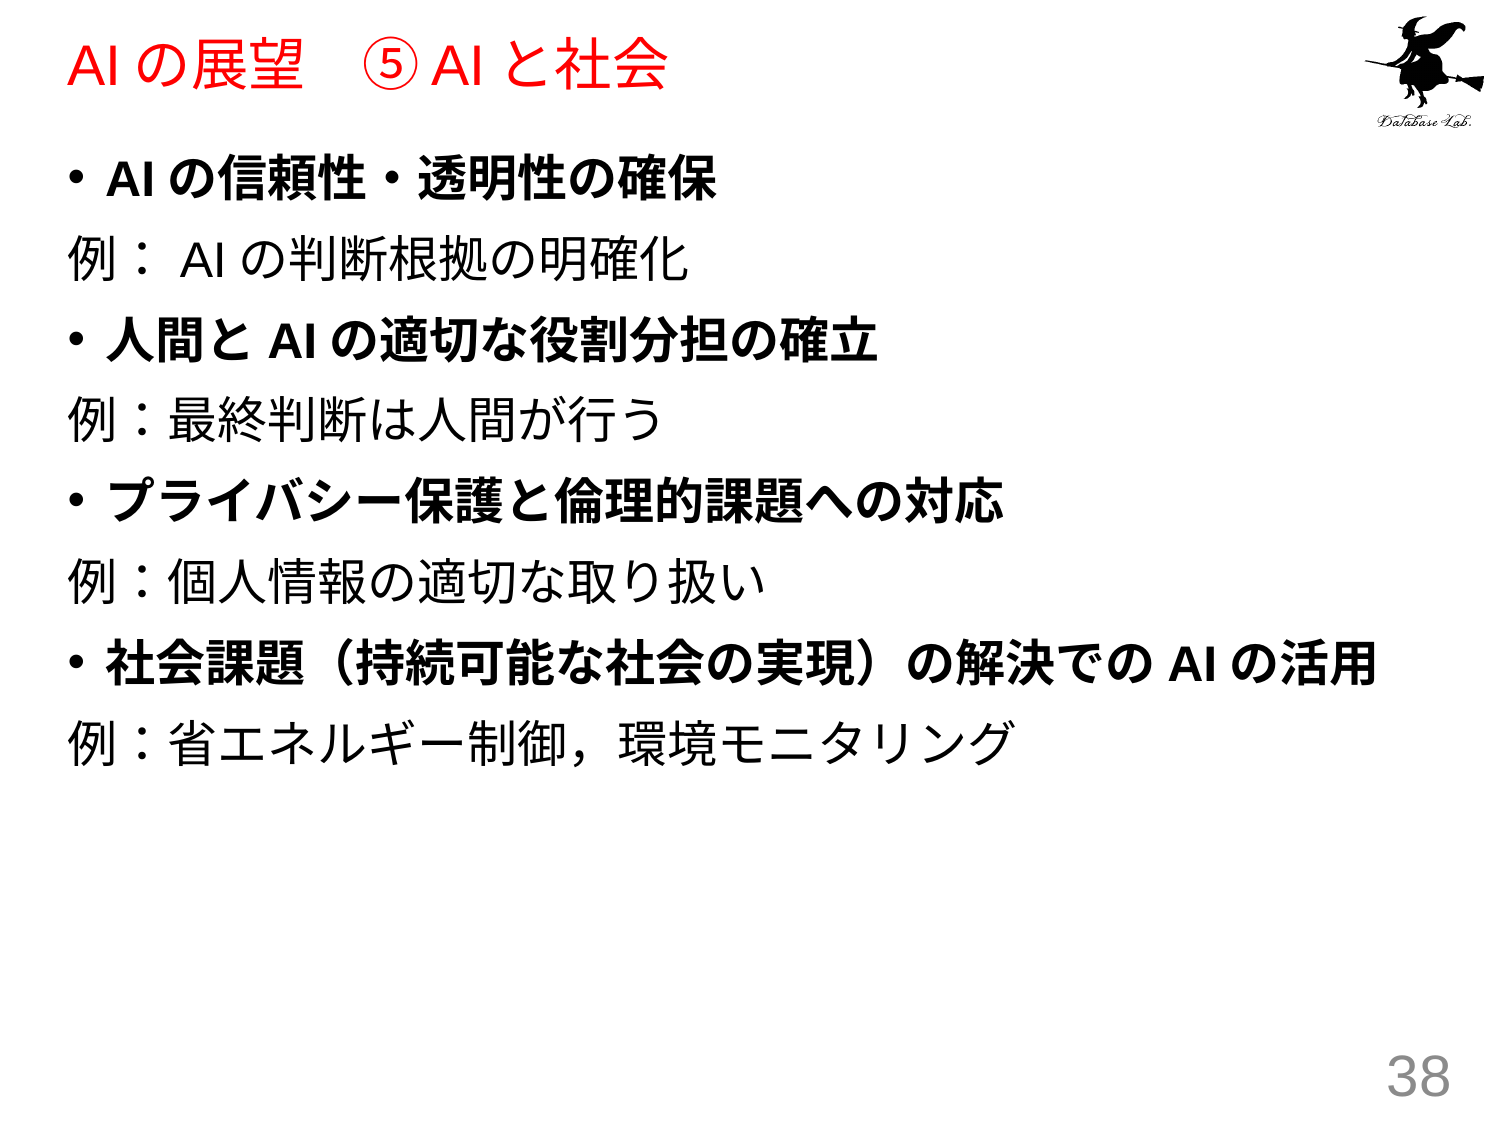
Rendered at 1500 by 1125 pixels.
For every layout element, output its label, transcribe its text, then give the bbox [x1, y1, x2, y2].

slide_number 38 [1129, 1042, 1467, 1103]
title AIの展望 ⑤AIと社会 [52, 28, 1441, 106]
picture [1362, 14, 1486, 130]
list AIの信頼性・透明性の確保 例：AIの判断根拠の明確化 人間とAIの適切な役割分担の確立 例：最終判断は人間が行う プライバシー保護と倫理的課題への対応 例：個人情報の適切な取り扱い 社会課題（持続可能な社会の実現）の解決でのAIの活用 例：省エネルギー制御，環境モニタリング [52, 138, 1441, 1014]
